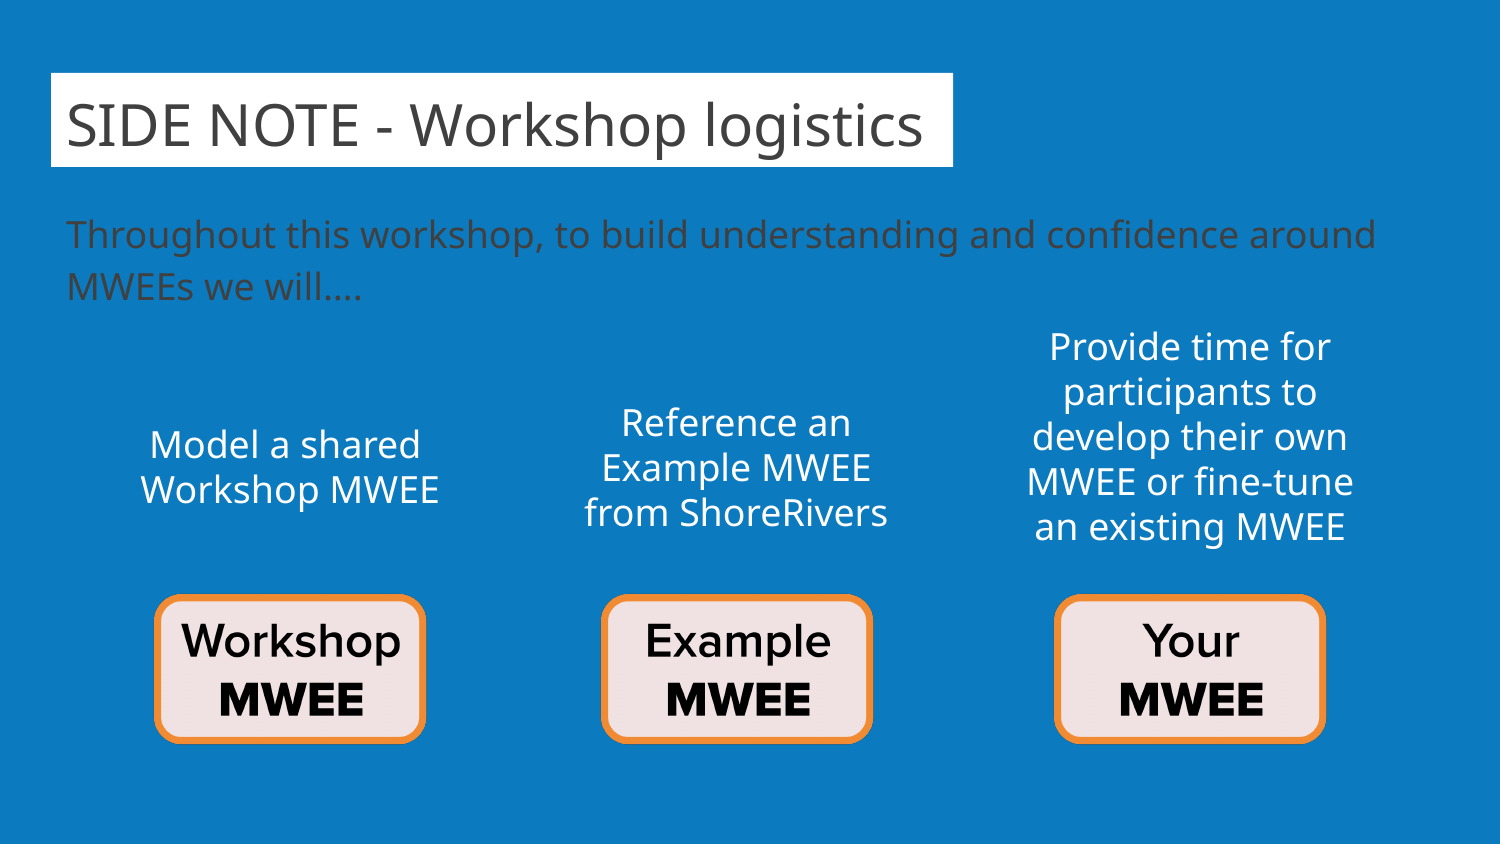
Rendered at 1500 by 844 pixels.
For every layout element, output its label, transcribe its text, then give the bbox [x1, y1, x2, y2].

text_box Model a shared Workshop MWEE [125, 398, 456, 534]
title SIDE NOTE - Workshop logistics [51, 72, 954, 167]
picture [589, 586, 884, 752]
list Throughout this workshop, to build understanding and confidence around MWEEs we will…. [51, 189, 1449, 340]
picture [143, 586, 438, 752]
text_box Reference an Example MWEE from ShoreRivers [565, 390, 908, 542]
text_box Provide time for participants to develop their own MWEE or fine-tune an existing MWEE [990, 338, 1390, 534]
picture [1043, 586, 1338, 752]
